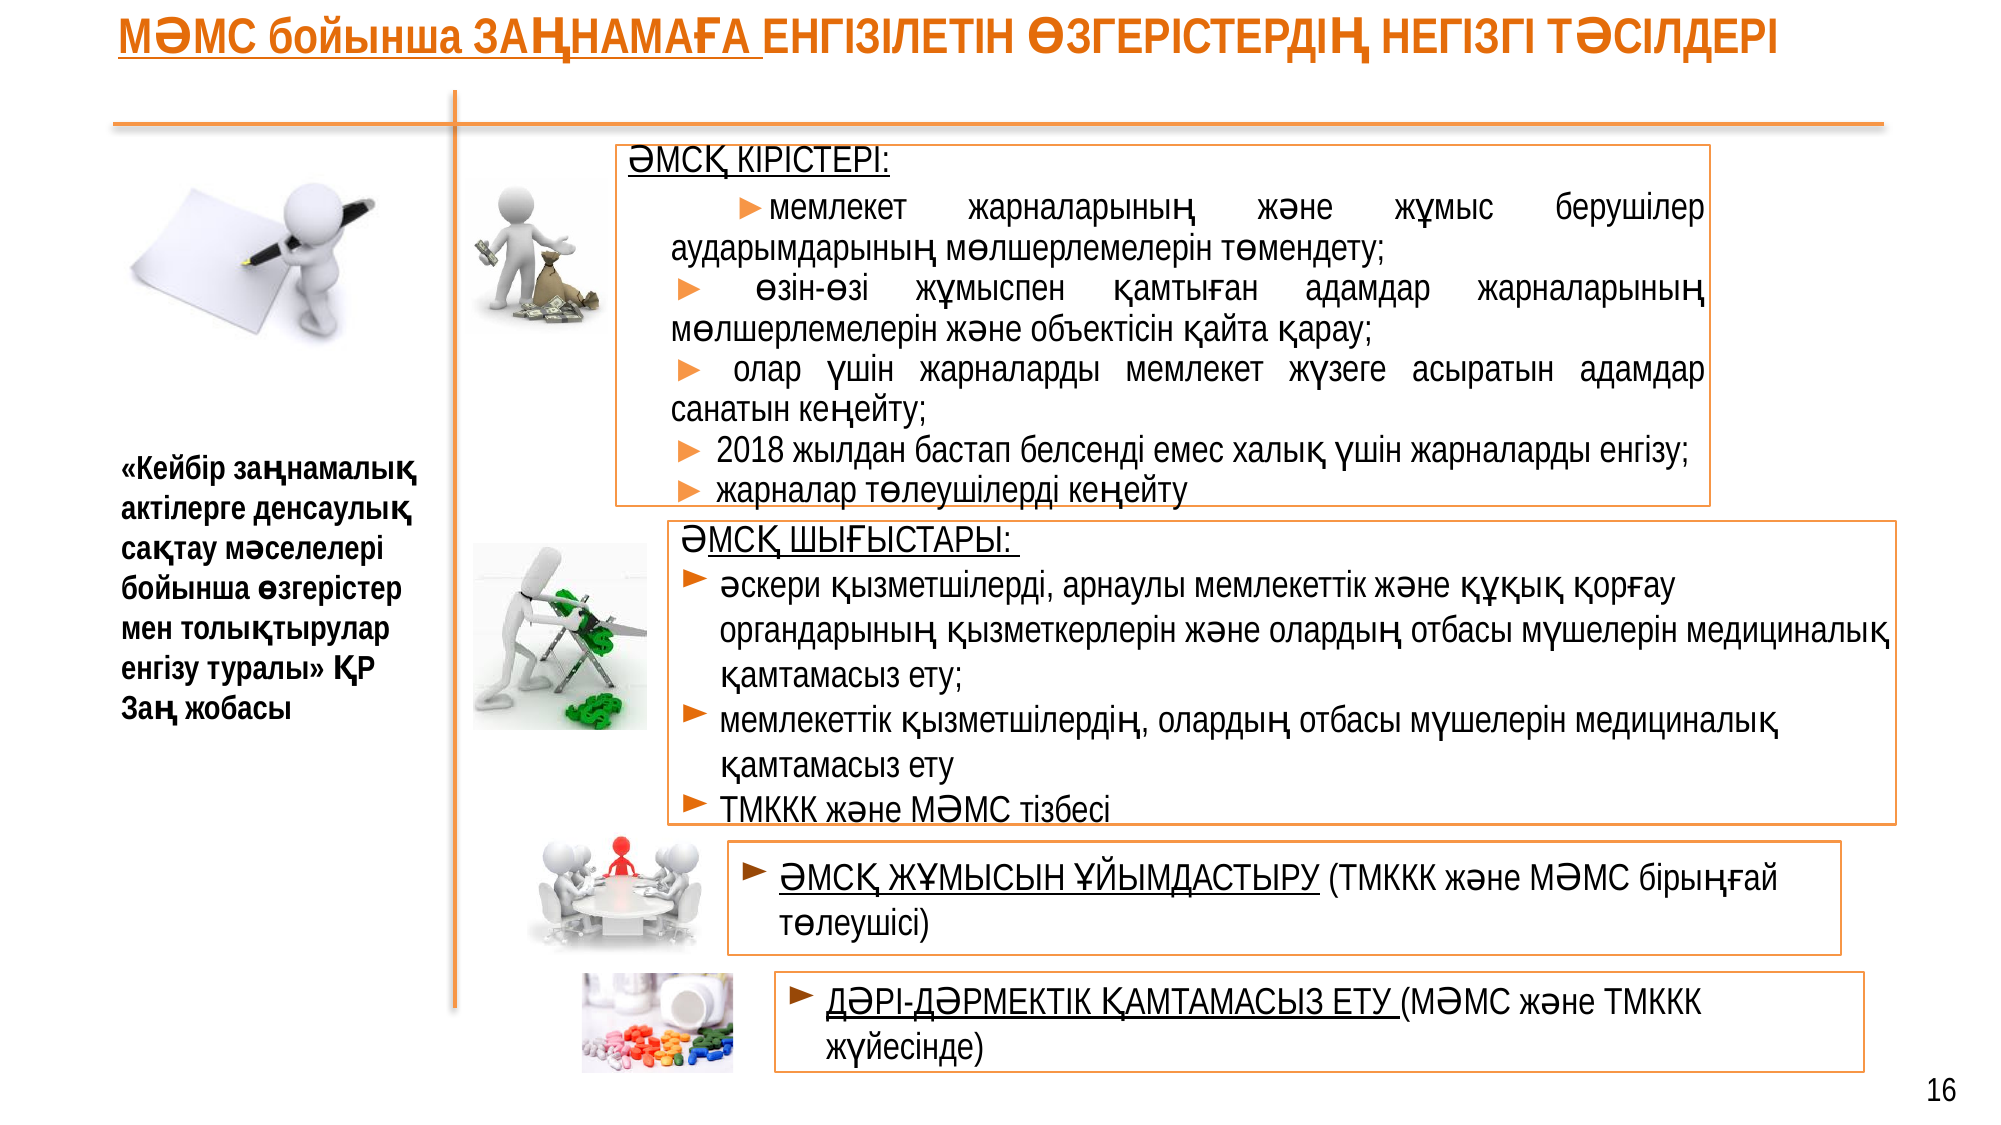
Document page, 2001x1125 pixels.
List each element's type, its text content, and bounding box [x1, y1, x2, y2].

picture [527, 831, 702, 956]
text_box ӘМСҚ ШЫҒЫСТАРЫ: әскери қызметшілерді, арнаулы мемлекеттік және құқық қорғау органдарының қызметкерлерін және олардың отбасы мүшелерін медициналық қамтамасыз ету; мемлекеттік қызметшілердің, олардың отбасы мүшелерін медициналық қамтамасыз ету ТМККК және МӘМС тізбесі [666, 519, 1898, 827]
picture [581, 973, 734, 1073]
picture [465, 178, 609, 335]
text_box ӘМСҚ КІРІСТЕРІ: ►мемлекет жарналарының және жұмыс берушілер аударымдарының мөлшерлемелерін төмендету; ► өзін-өзі жұмыспен қамтыған адамдар жарналарының мөлшерлемелерін және объектісін қайта қарау; ► олар үшін жарналарды мемлекет жүзеге асыратын адамдар санатын кеңейту; ► 2018 жылдан бастап белсенді емес халық үшін жарналарды енгізу; ► жарналар төлеушілерді кеңейту [614, 143, 1713, 508]
text_box МӘМС бойынша ЗАҢНАМАҒА ЕНГІЗІЛЕТІН ӨЗГЕРІСТЕРДІҢ НЕГІЗГІ ТӘСІЛДЕРІ [103, 0, 1865, 71]
slide_number 16 [1756, 1058, 1972, 1119]
picture [473, 543, 647, 731]
picture [113, 151, 395, 374]
text_box «Кейбір заңнамалық актілерге денсаулық сақтау мәселелері бойынша өзгерістер мен толықтырулар енгізу туралы» ҚР Заң жобасы [106, 439, 435, 734]
text_box ДӘРІ-ДӘРМЕКТІК ҚАМТАМАСЫЗ ЕТУ (МӘМС және ТМККК жүйесінде) [773, 970, 1866, 1074]
text_box ӘМСҚ ЖҰМЫСЫН ҰЙЫМДАСТЫРУ (ТМККК және МӘМС бірыңғай төлеушісі) [726, 839, 1843, 957]
